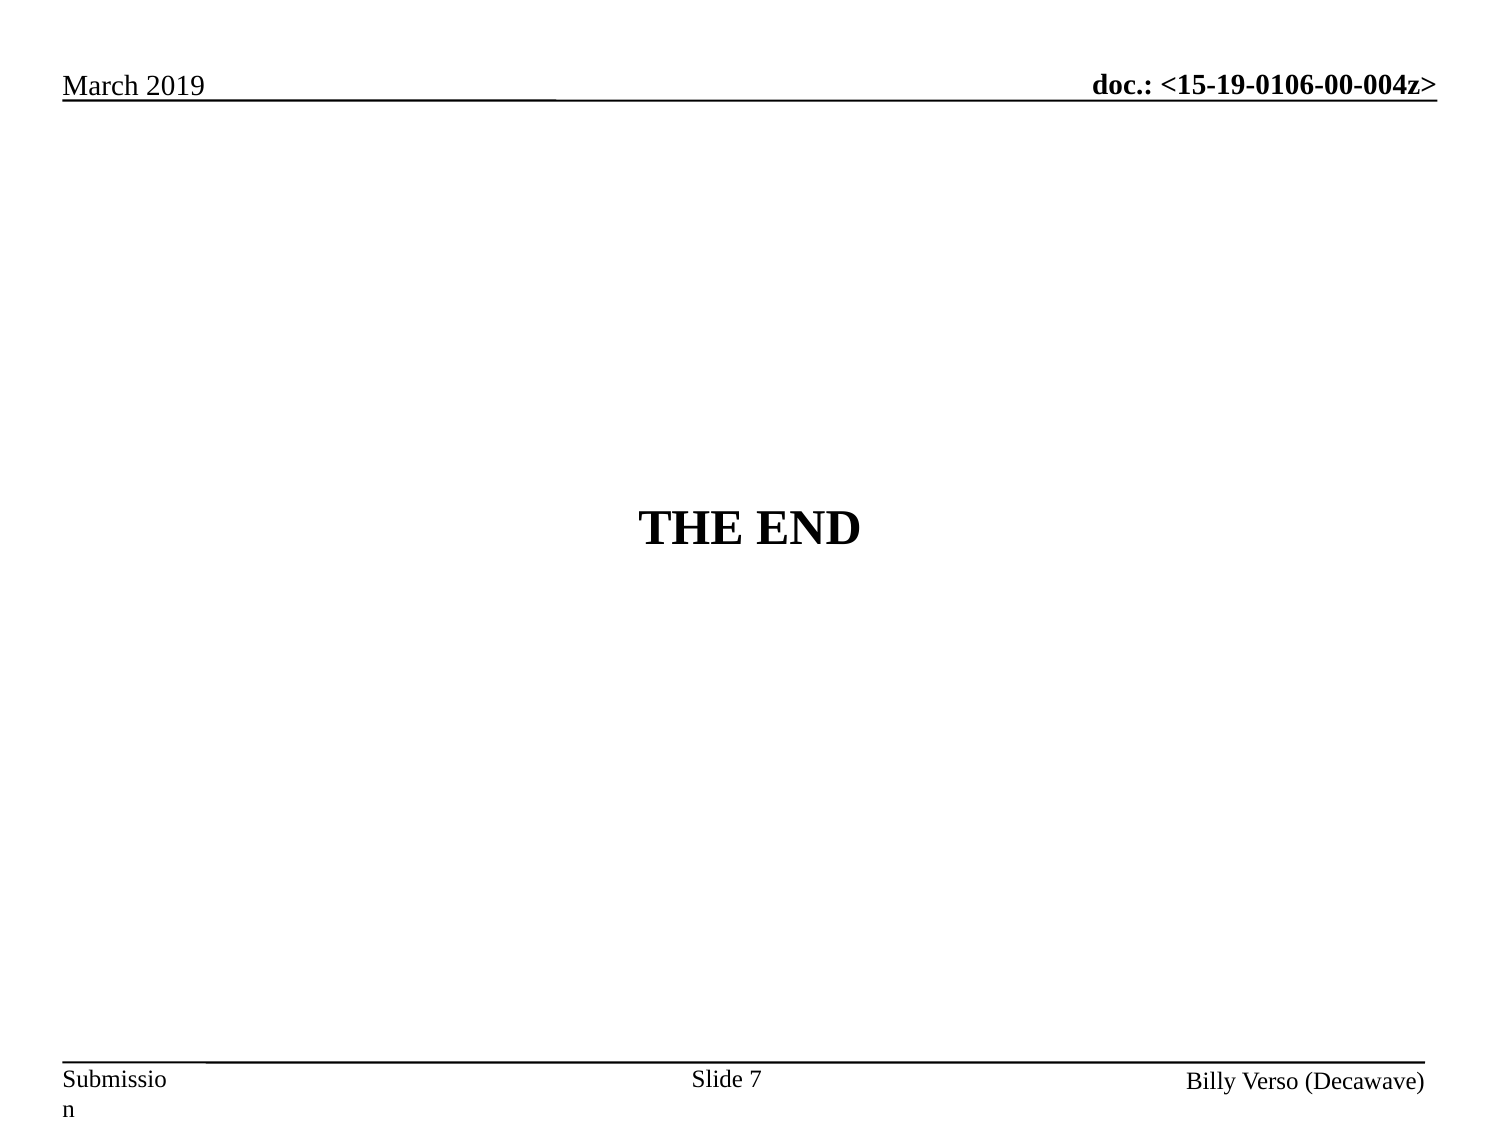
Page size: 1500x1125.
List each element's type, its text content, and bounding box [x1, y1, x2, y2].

text_box THE END [0, 487, 1500, 563]
